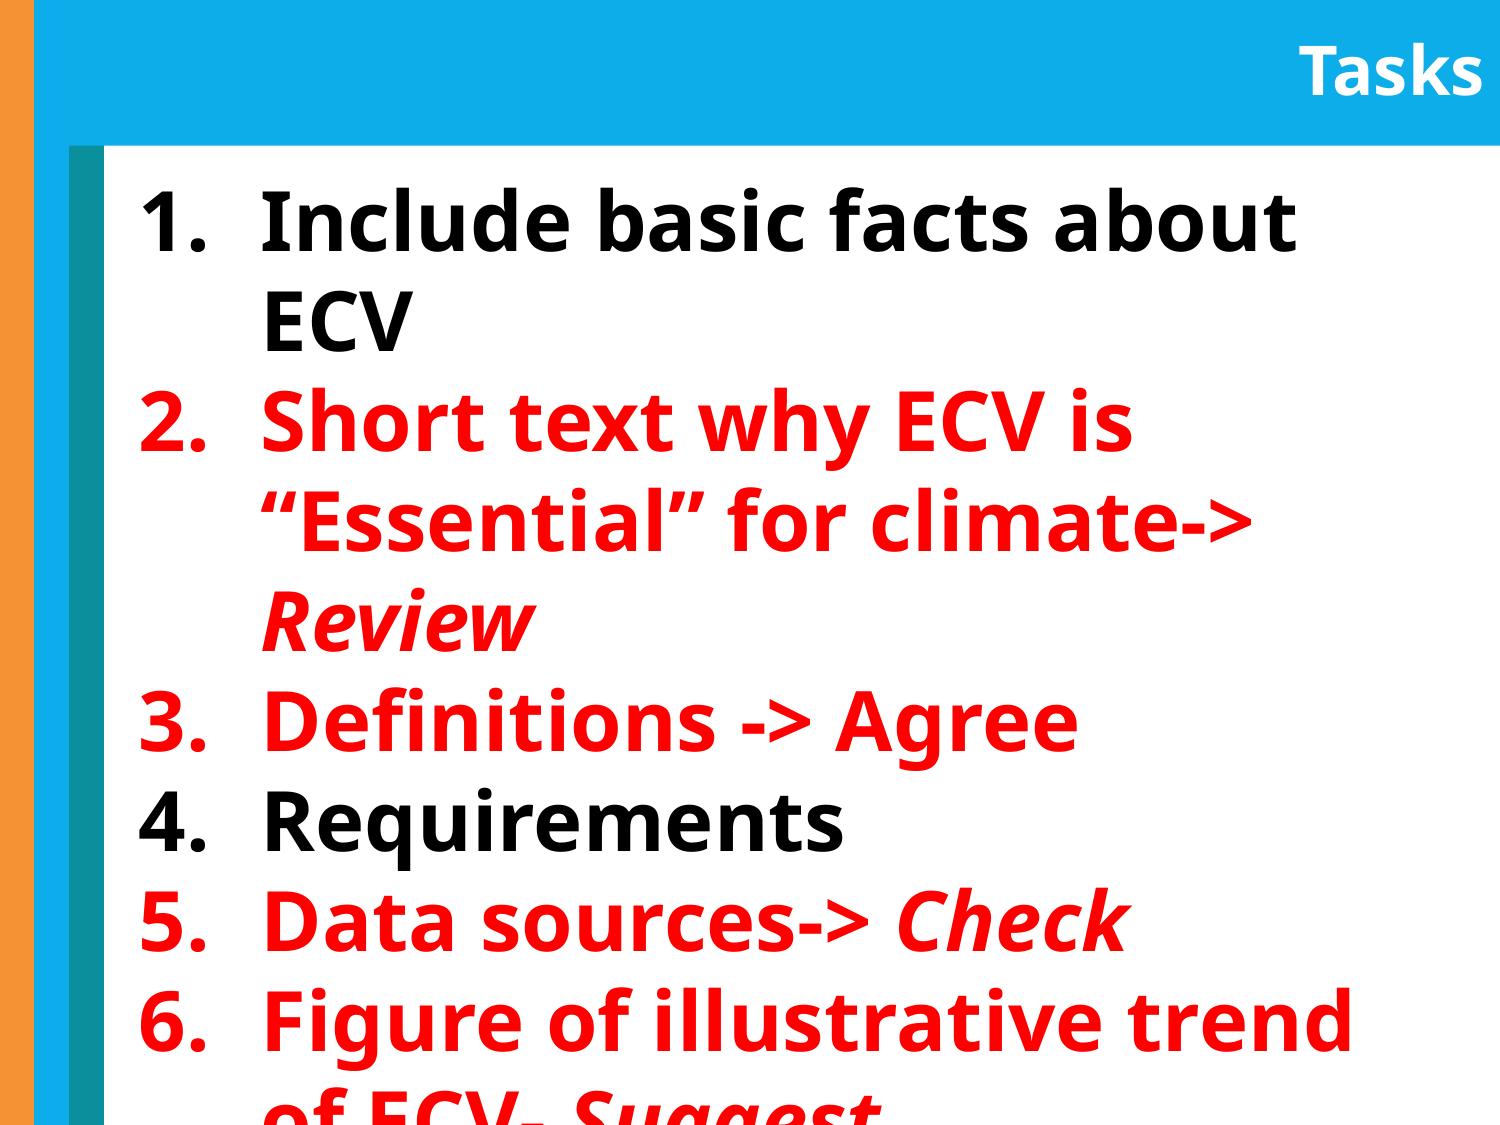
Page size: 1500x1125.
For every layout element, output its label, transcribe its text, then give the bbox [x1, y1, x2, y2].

text_box Tasks [68, 0, 1500, 146]
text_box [0, 510, 615, 615]
text_box Include basic facts about ECV Short text why ECV is “Essential” for climate-> Review Definitions -> Agree Requirements Data sources-> Check Figure of illustrative trend of ECV- Suggest [123, 160, 1471, 1125]
